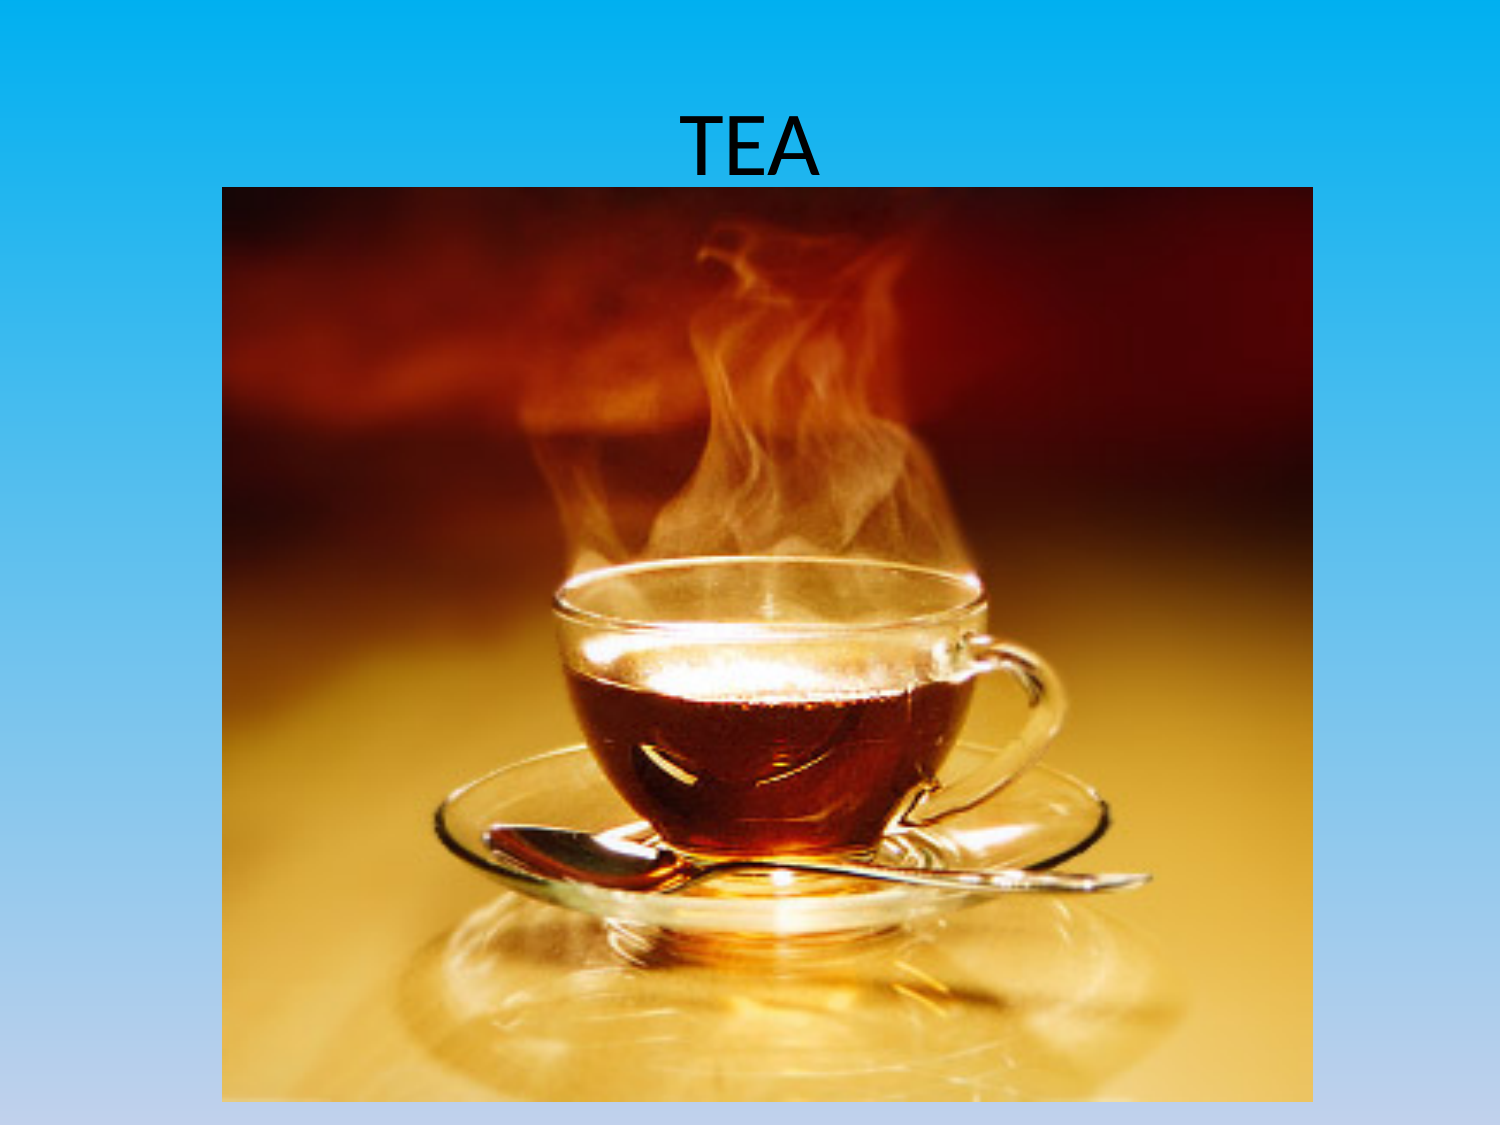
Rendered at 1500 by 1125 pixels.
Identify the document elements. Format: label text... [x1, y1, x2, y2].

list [222, 187, 1313, 1102]
title TEA [75, 45, 1425, 233]
